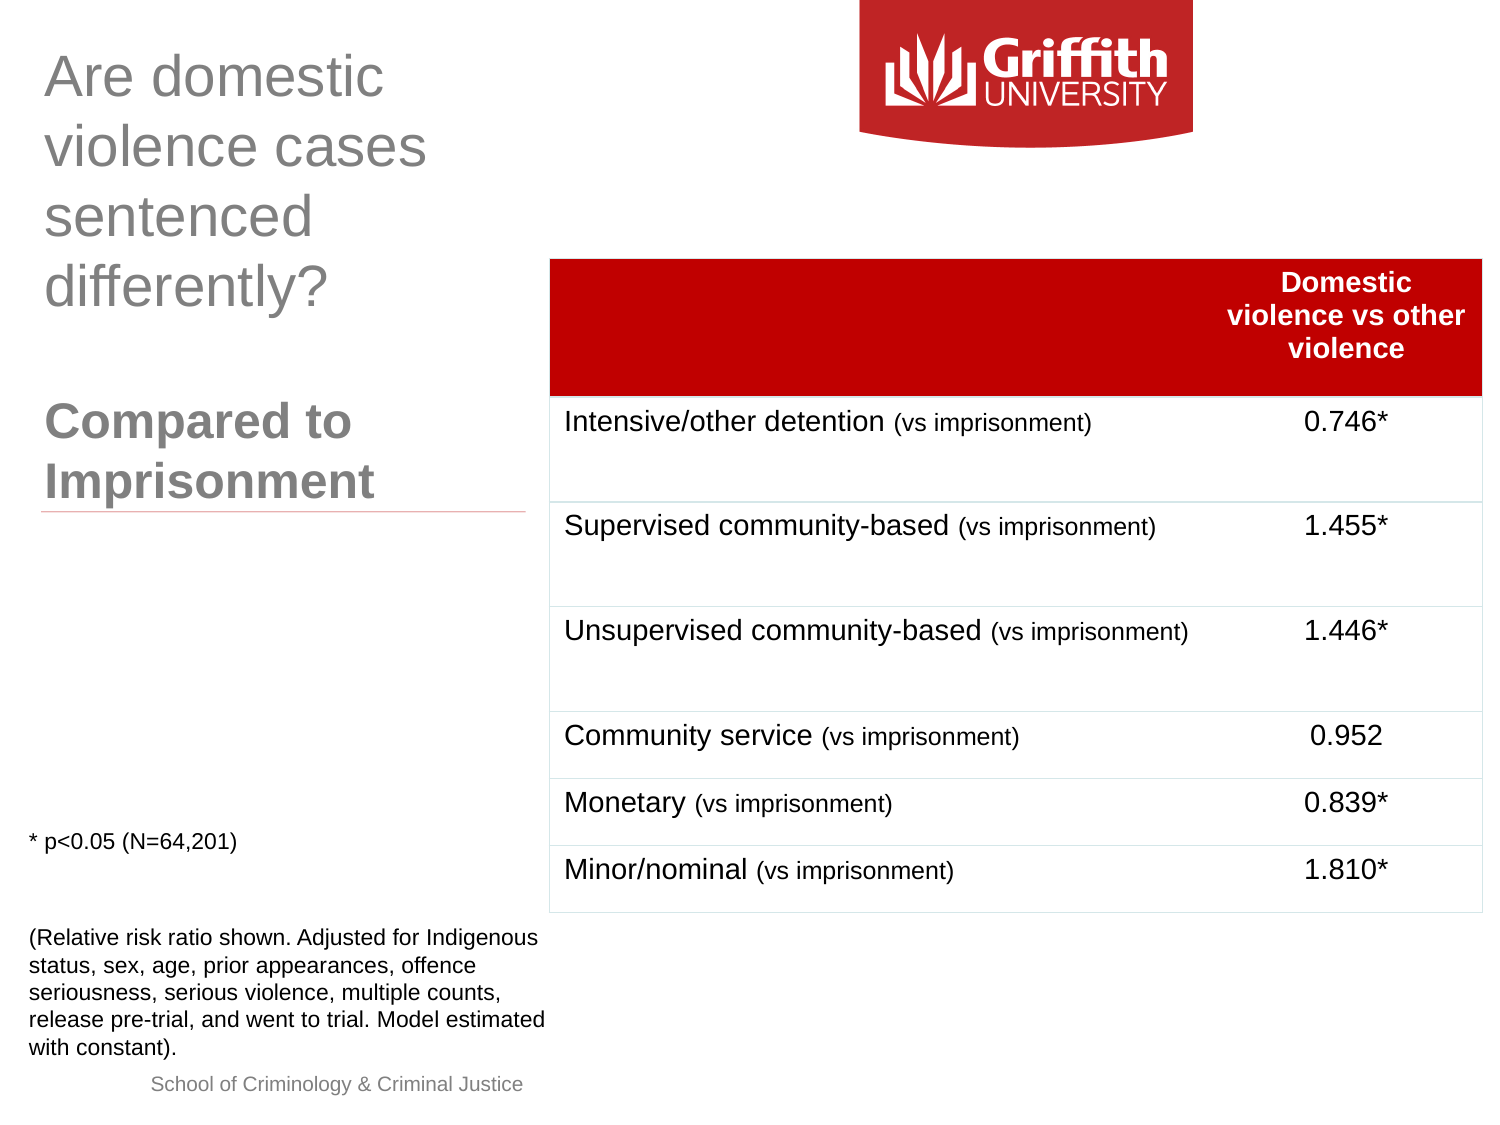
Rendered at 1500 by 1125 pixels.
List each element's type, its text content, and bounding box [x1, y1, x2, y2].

table_cell Unsupervised community-based (vs imprisonment) [550, 607, 1211, 711]
picture [0, 0, 1500, 177]
table_cell 0.746* [1211, 398, 1482, 501]
table_header Domestic violence vs other violence [1211, 259, 1482, 396]
table_cell 1.455* [1211, 503, 1482, 606]
table_cell Monetary (vs imprisonment) [550, 779, 1211, 845]
table_cell Intensive/other detention (vs imprisonment) [550, 398, 1211, 501]
table_cell 1.446* [1211, 607, 1482, 711]
title Are domestic violence cases sentenced differently? Compared to Imprisonment [29, 54, 549, 492]
footer School of Criminology & Criminal Justice [135, 1063, 1436, 1118]
table_cell 1.810* [1211, 846, 1482, 912]
table_cell Community service (vs imprisonment) [550, 712, 1211, 778]
table_cell 0.952 [1211, 712, 1482, 778]
list * p<0.05 (N=64,201) (Relative risk ratio shown. Adjusted for Indigenous status, sex, age, prior appearances, offence seriousness, serious violence, multiple counts, release pre-trial, and went to trial. Model estimated with constant). [13, 786, 568, 1106]
table_cell Minor/nominal (vs imprisonment) [568, 846, 1211, 912]
table_header [550, 259, 1211, 396]
table_cell Supervised community-based (vs imprisonment) [550, 503, 1211, 606]
table_cell 0.839* [1211, 779, 1482, 845]
